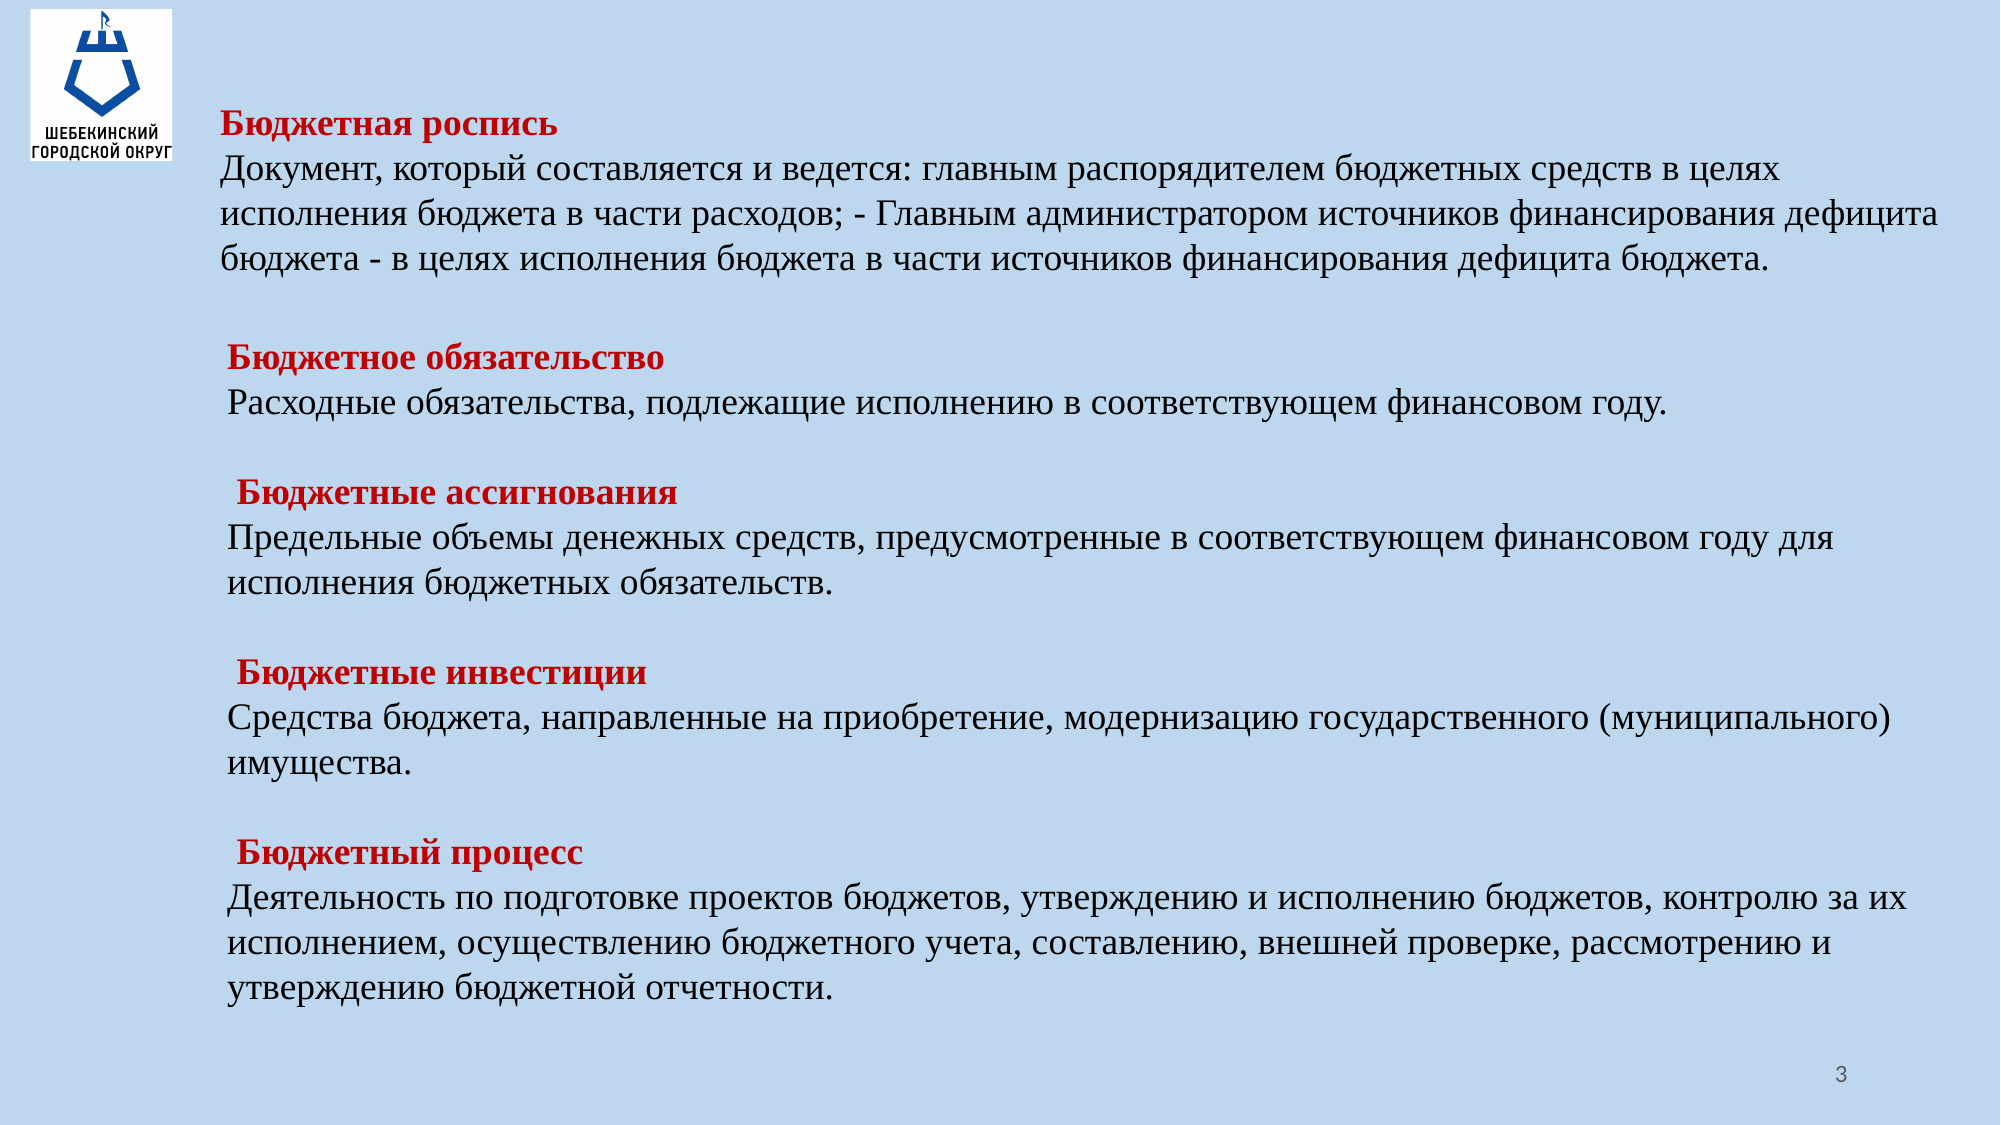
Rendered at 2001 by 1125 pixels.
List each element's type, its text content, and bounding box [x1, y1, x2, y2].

picture [30, 9, 173, 161]
text_box Бюджетная роспись Документ, который составляется и ведется: главным распорядителем бюджетных средств в целях исполнения бюджета в части расходов; - Главным администратором источников финансирования дефицита бюджета - в целях исполнения бюджета в части источников финансирования дефицита бюджета. [205, 90, 1963, 286]
slide_number 3 [1325, 1042, 1863, 1103]
text_box Бюджетное обязательство Расходные обязательства, подлежащие исполнению в соответствующем финансовом году. Бюджетные ассигнования Предельные объемы денежных средств, предусмотренные в соответствующем финансовом году для исполнения бюджетных обязательств. Бюджетные инвестиции Средства бюджета, направленные на приобретение, модернизацию государственного (муниципального) имущества. Бюджетный процесс Деятельность по подготовке проектов бюджетов, утверждению и исполнению бюджетов, контролю за их исполнением, осуществлению бюджетного учета, составлению, внешней проверке, рассмотрению и утверждению бюджетной отчетности. [212, 324, 1970, 1015]
